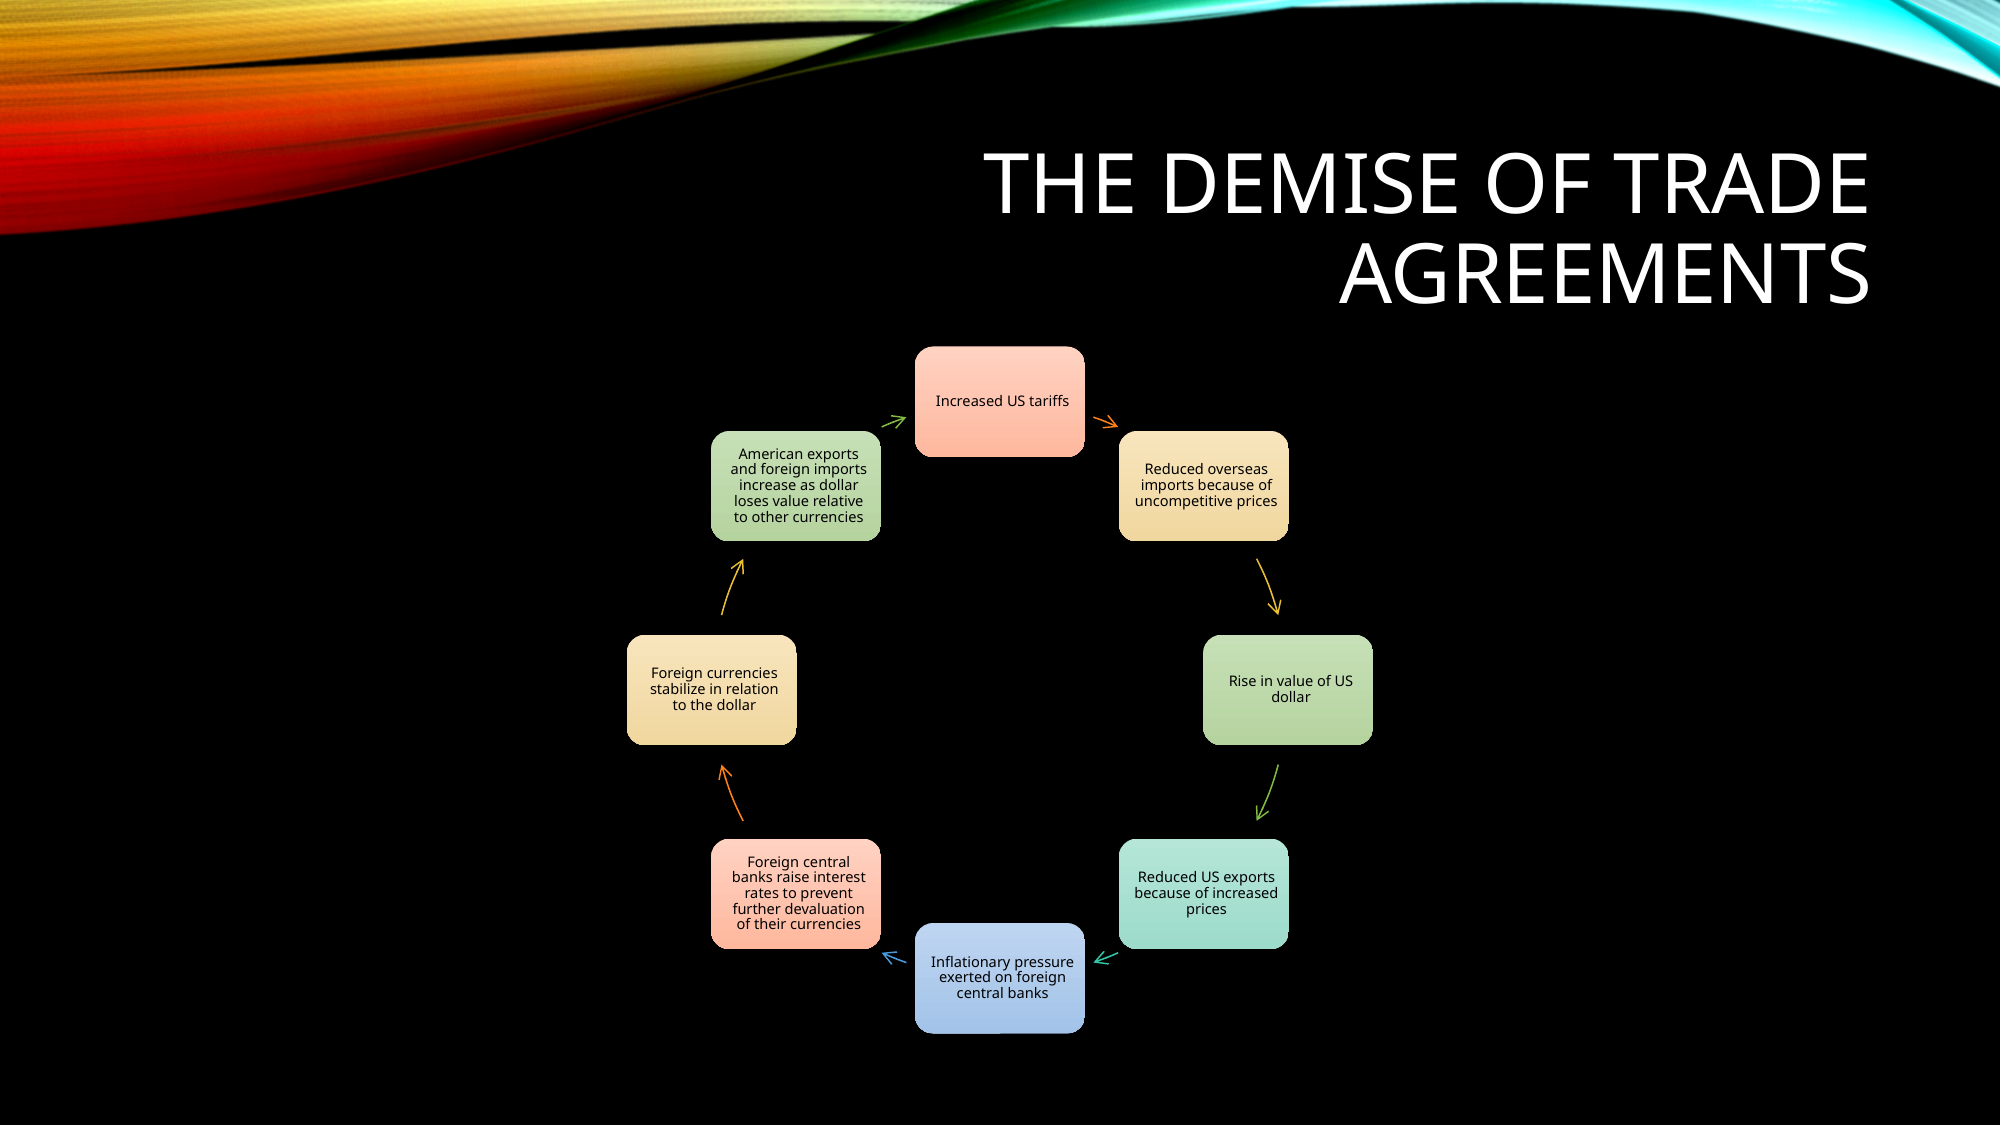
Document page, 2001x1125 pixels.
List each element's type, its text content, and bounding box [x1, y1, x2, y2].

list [112, 359, 1888, 1021]
picture [0, 0, 2000, 237]
title The demise of Trade Agreements [474, 125, 1888, 338]
